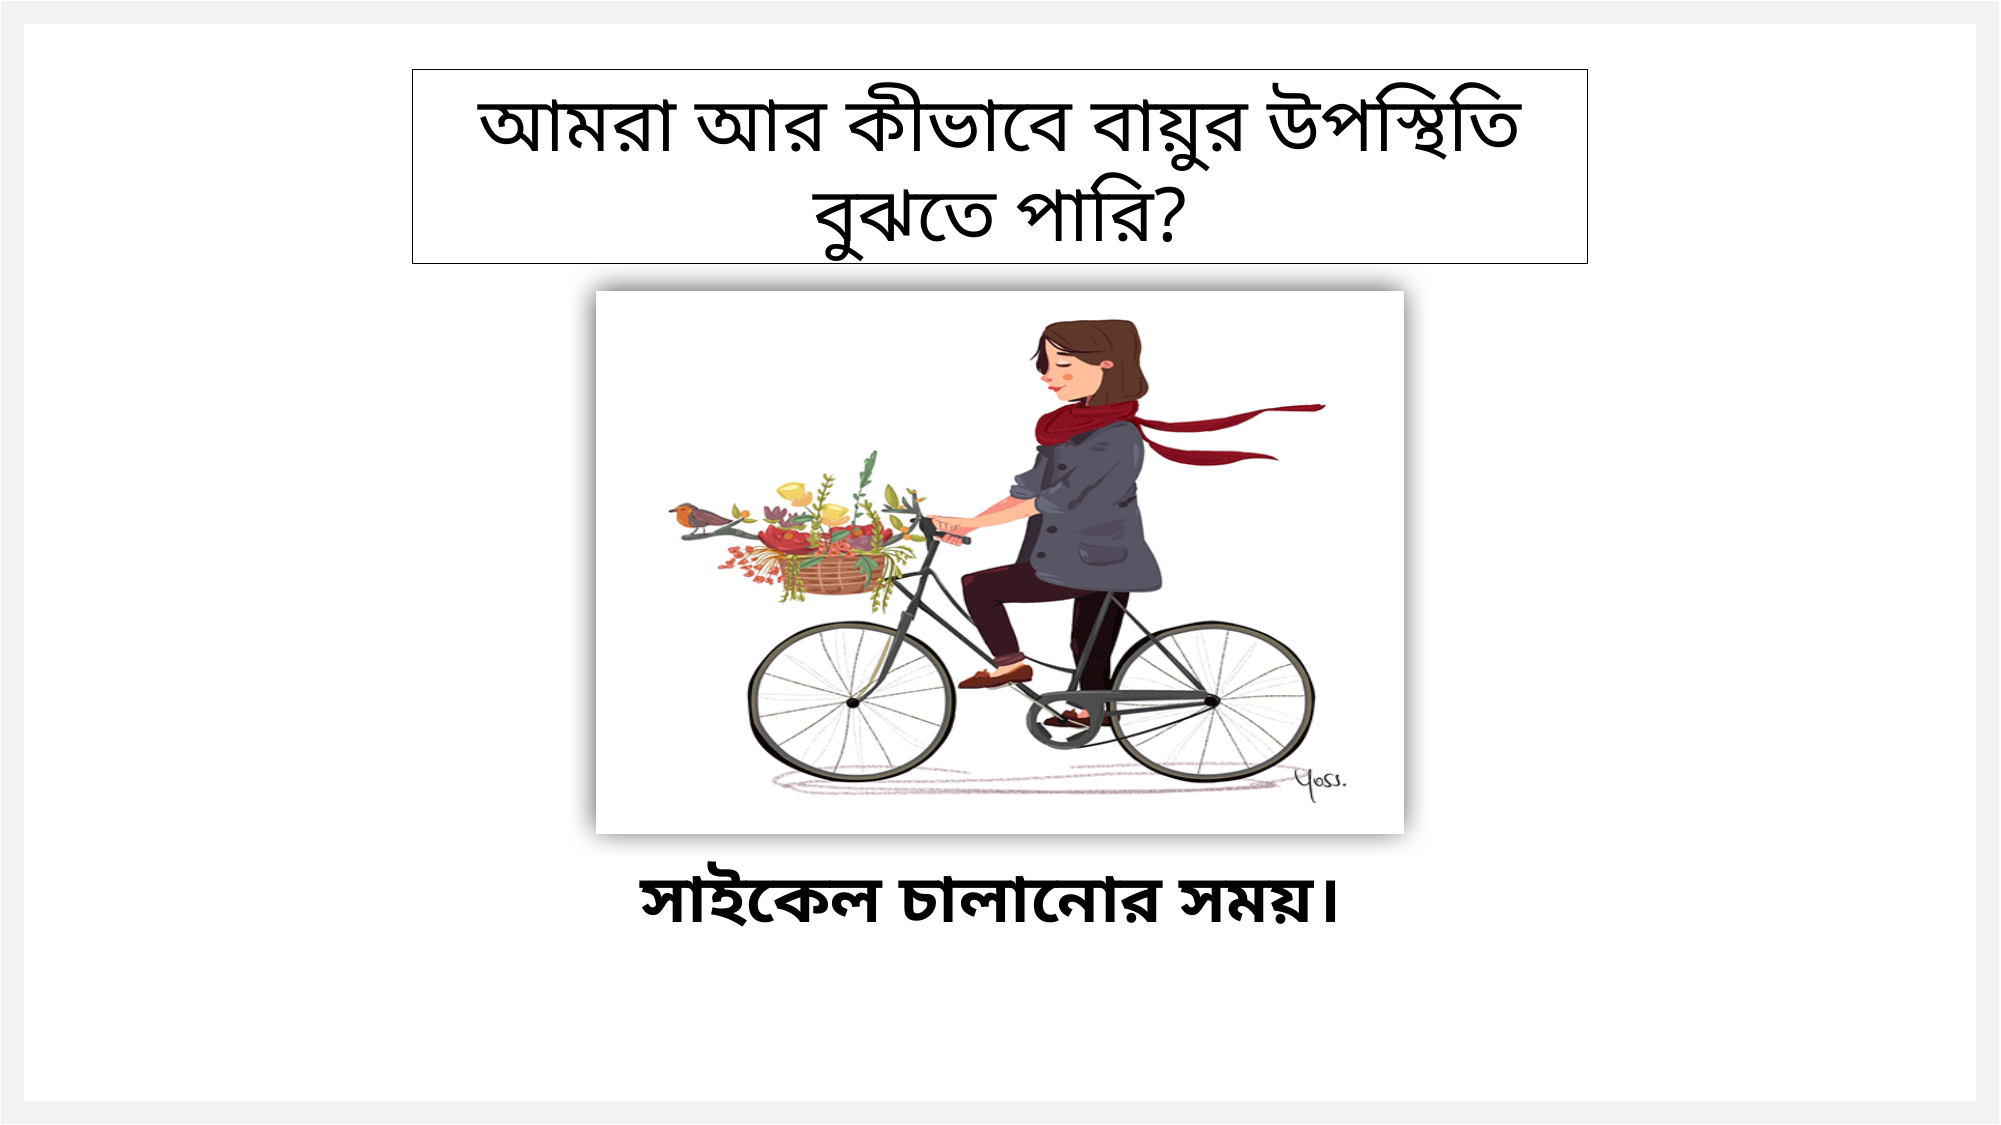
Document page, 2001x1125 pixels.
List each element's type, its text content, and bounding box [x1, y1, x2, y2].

text_box আমরা আর কীভাবে বায়ুর উপস্থিতি বুঝতে পারি? [412, 69, 1588, 264]
text_box সাইকেল চালানোর সময়। [544, 847, 1437, 943]
picture [596, 291, 1404, 834]
text_box [0, 0, 2000, 1125]
